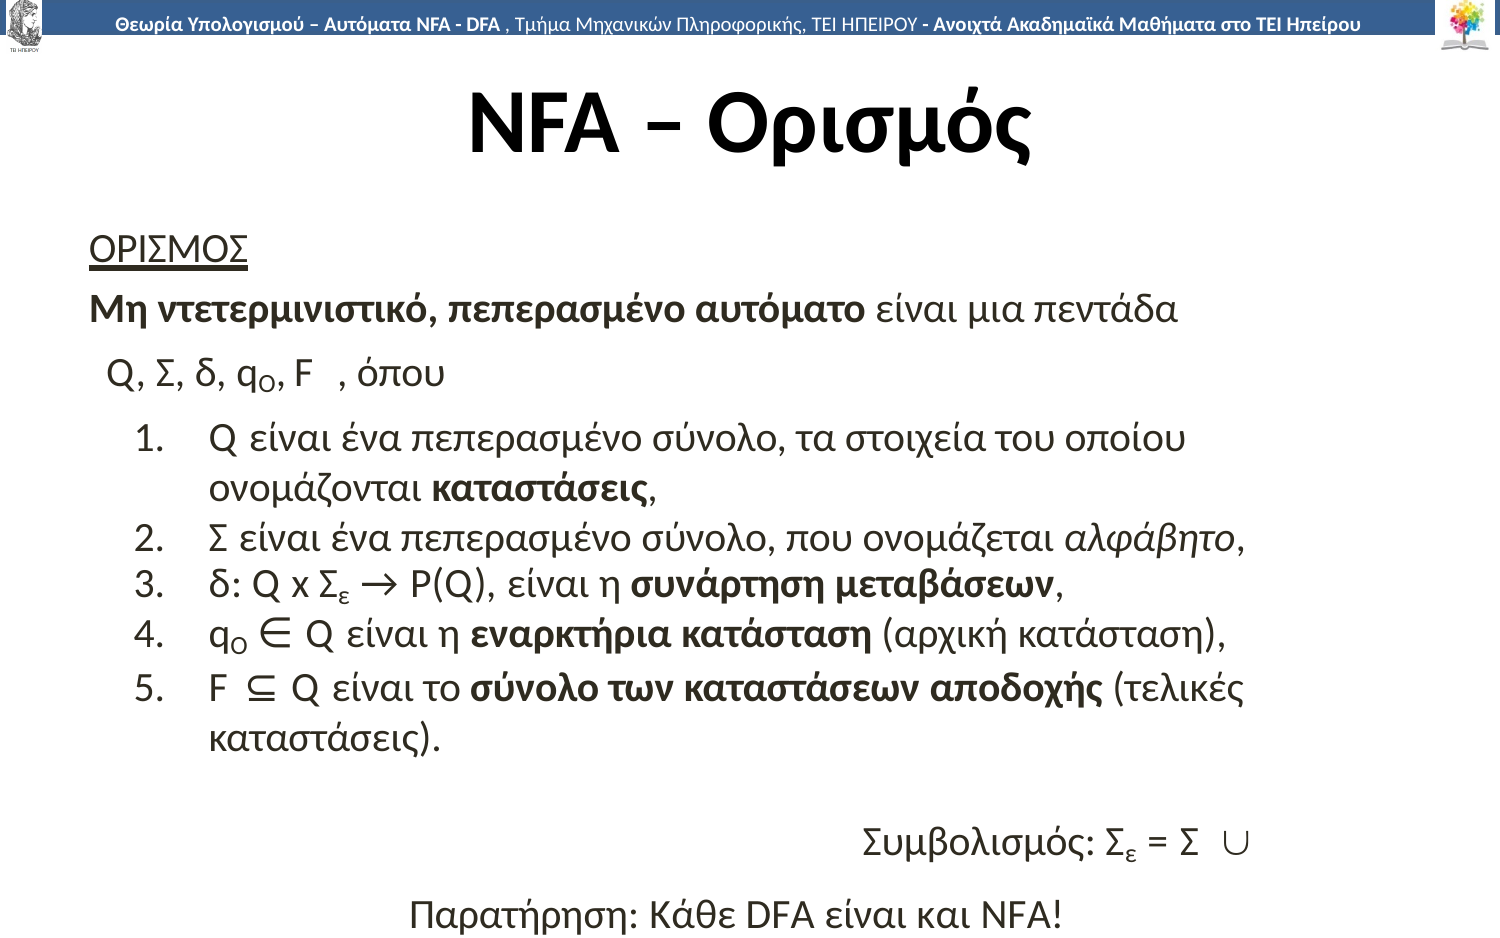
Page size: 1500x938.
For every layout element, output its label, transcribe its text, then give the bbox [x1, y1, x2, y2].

picture [1435, 0, 1495, 52]
title NFA – Ορισμός [75, 37, 1425, 194]
picture [6, 0, 42, 54]
list ΟΡΙΣΜΟΣ Μη ντετερμινιστικό, πεπερασμένο αυτόματο είναι μια πεντάδα Q, Σ, δ, qO,F , όπου Q είναι ένα πεπερασμένο σύνολο, τα στοιχεία του οποίου ονομάζονται καταστάσεις, Σ είναι ένα πεπερασμένο σύνολο, που ονομάζεται αλφάβητο, δ: Q xΣε → P(Q), είναι η συνάρτηση μεταβάσεων, qO ∈ Q είναι η εναρκτήρια κατάσταση (αρχική κατάσταση), F ⊆ Q είναι το σύνολο των καταστάσεων αποδοχής (τελικές καταστάσεις). Συμβολισμός: Σε = Σ  Παρατήρηση: Κάθε DFA είναι και NFA! [71, 213, 1424, 846]
